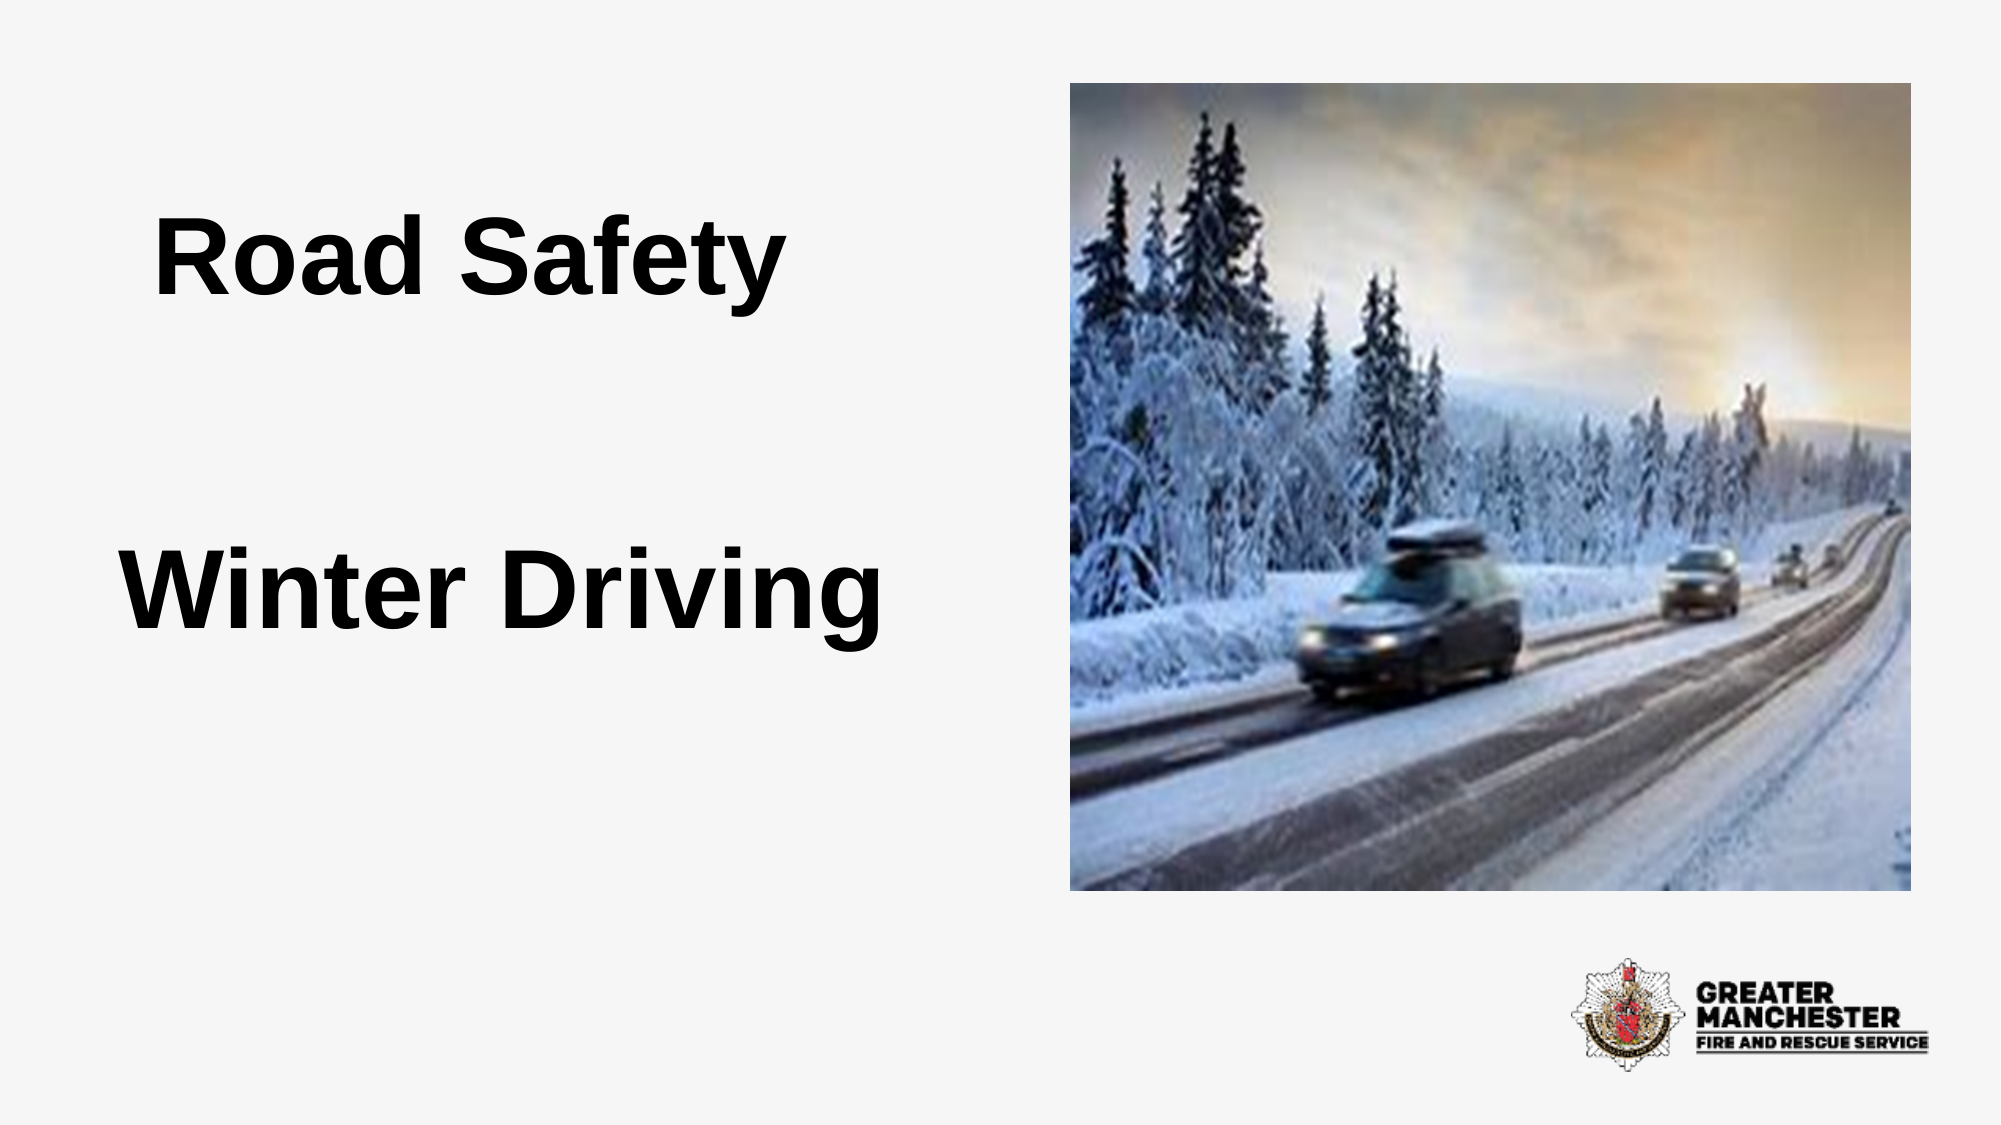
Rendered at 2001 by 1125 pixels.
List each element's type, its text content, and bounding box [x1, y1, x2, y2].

picture [1829, 958, 1929, 1072]
title Road Safety [137, 198, 1070, 416]
picture [1070, 83, 1911, 891]
list Winter Driving [103, 530, 1829, 1125]
